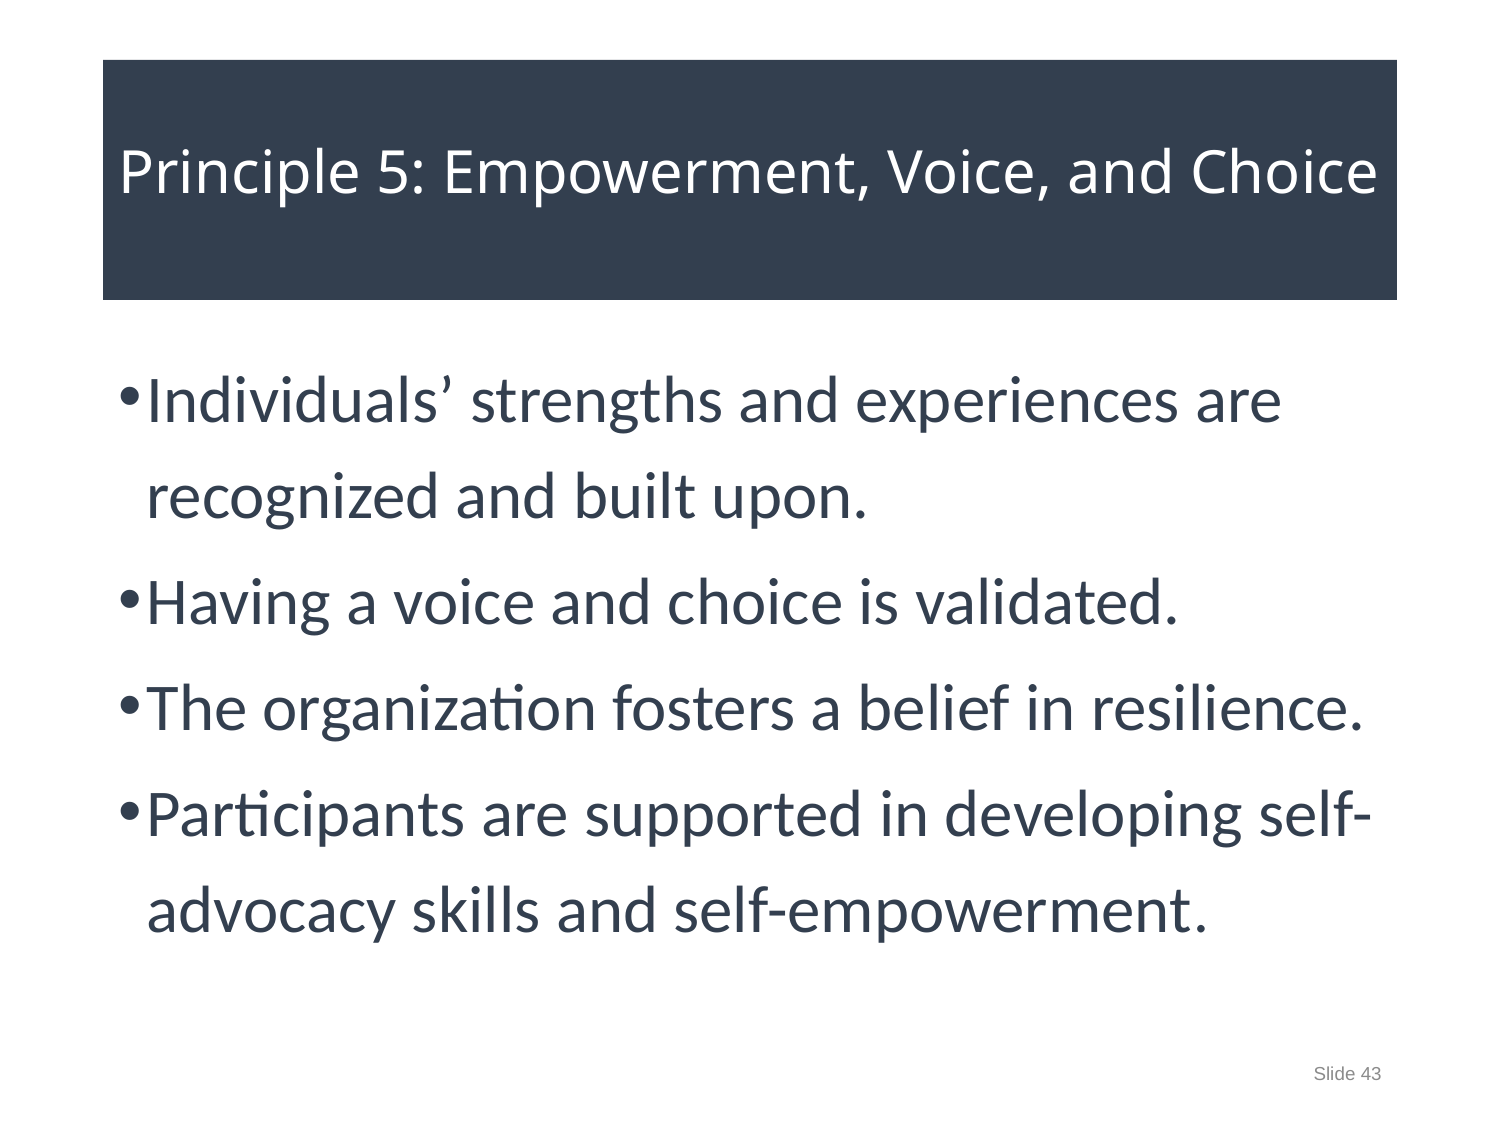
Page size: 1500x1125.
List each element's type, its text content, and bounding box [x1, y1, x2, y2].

title Principle 5: Empowerment, Voice, and Choice [103, 59, 1397, 300]
slide_number Slide 43 [1059, 1046, 1397, 1103]
list Individuals’ strengths and experiences are recognized and built upon. Having a voice and choice is validated. The organization fosters a belief in resilience. Participants are supported in developing self-advocacy skills and self-empowerment. [103, 331, 1397, 1046]
